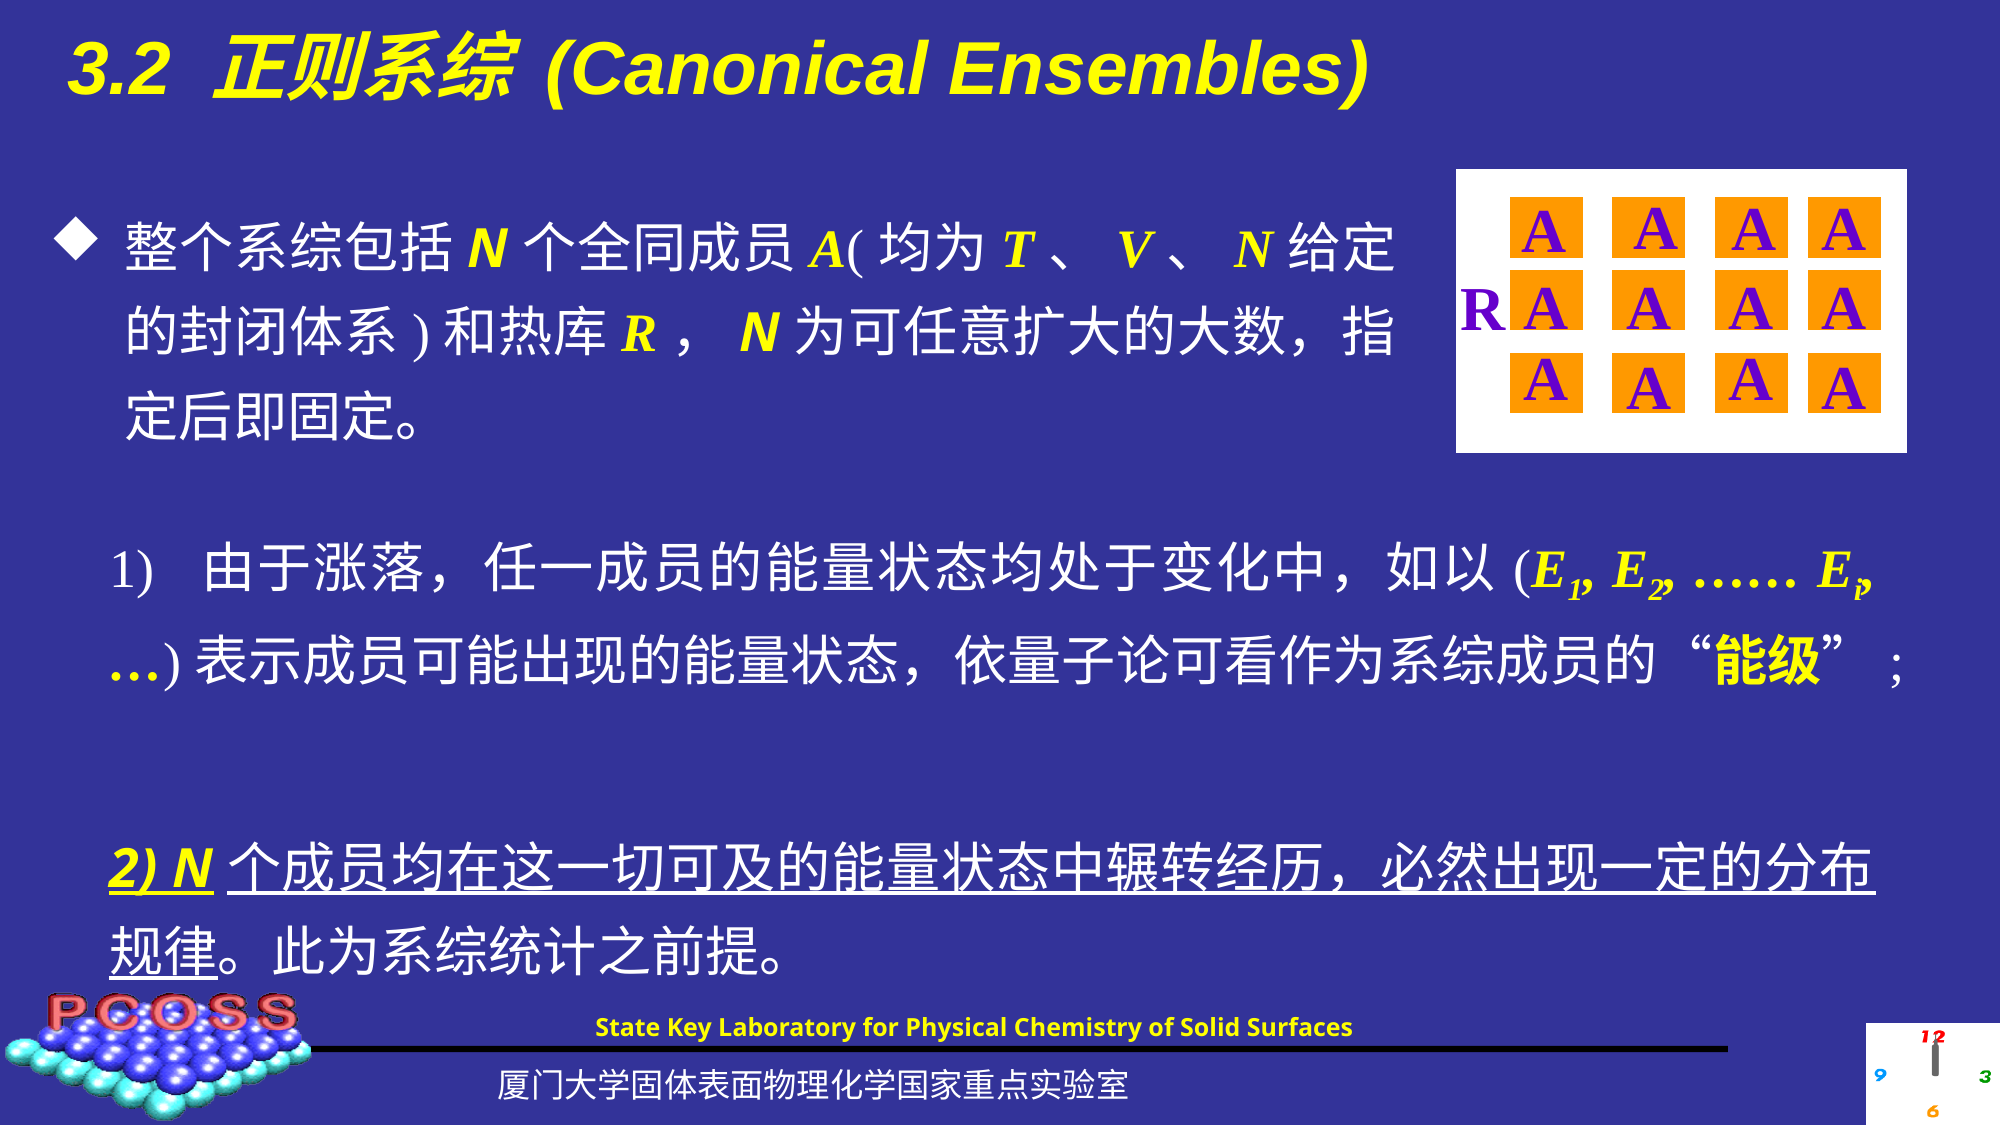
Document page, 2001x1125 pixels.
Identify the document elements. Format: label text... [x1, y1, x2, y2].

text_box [1445, 169, 1907, 453]
list 整个系综包括N个全同成员A(均为T、V、N给定的封闭体系)和热库R，N为可任意扩大的大数，指定后即固定。 [0, 186, 1412, 532]
picture [1866, 1023, 2000, 1125]
title 3.2 正则系综 (Canonical Ensembles) [0, 2, 1470, 128]
picture [0, 986, 317, 1125]
text_box 1) 由于涨落，任一成员的能量状态均处于变化中，如以(E1, E2, …… Ei, …)表示成员可能出现的能量状态，依量子论可看作为系综成员的“能级”; 2) N个成员均在这一切可及的能量状态中辗转经历，必然出现一定的分布规律。此为系综统计之前提。 [94, 503, 1891, 948]
